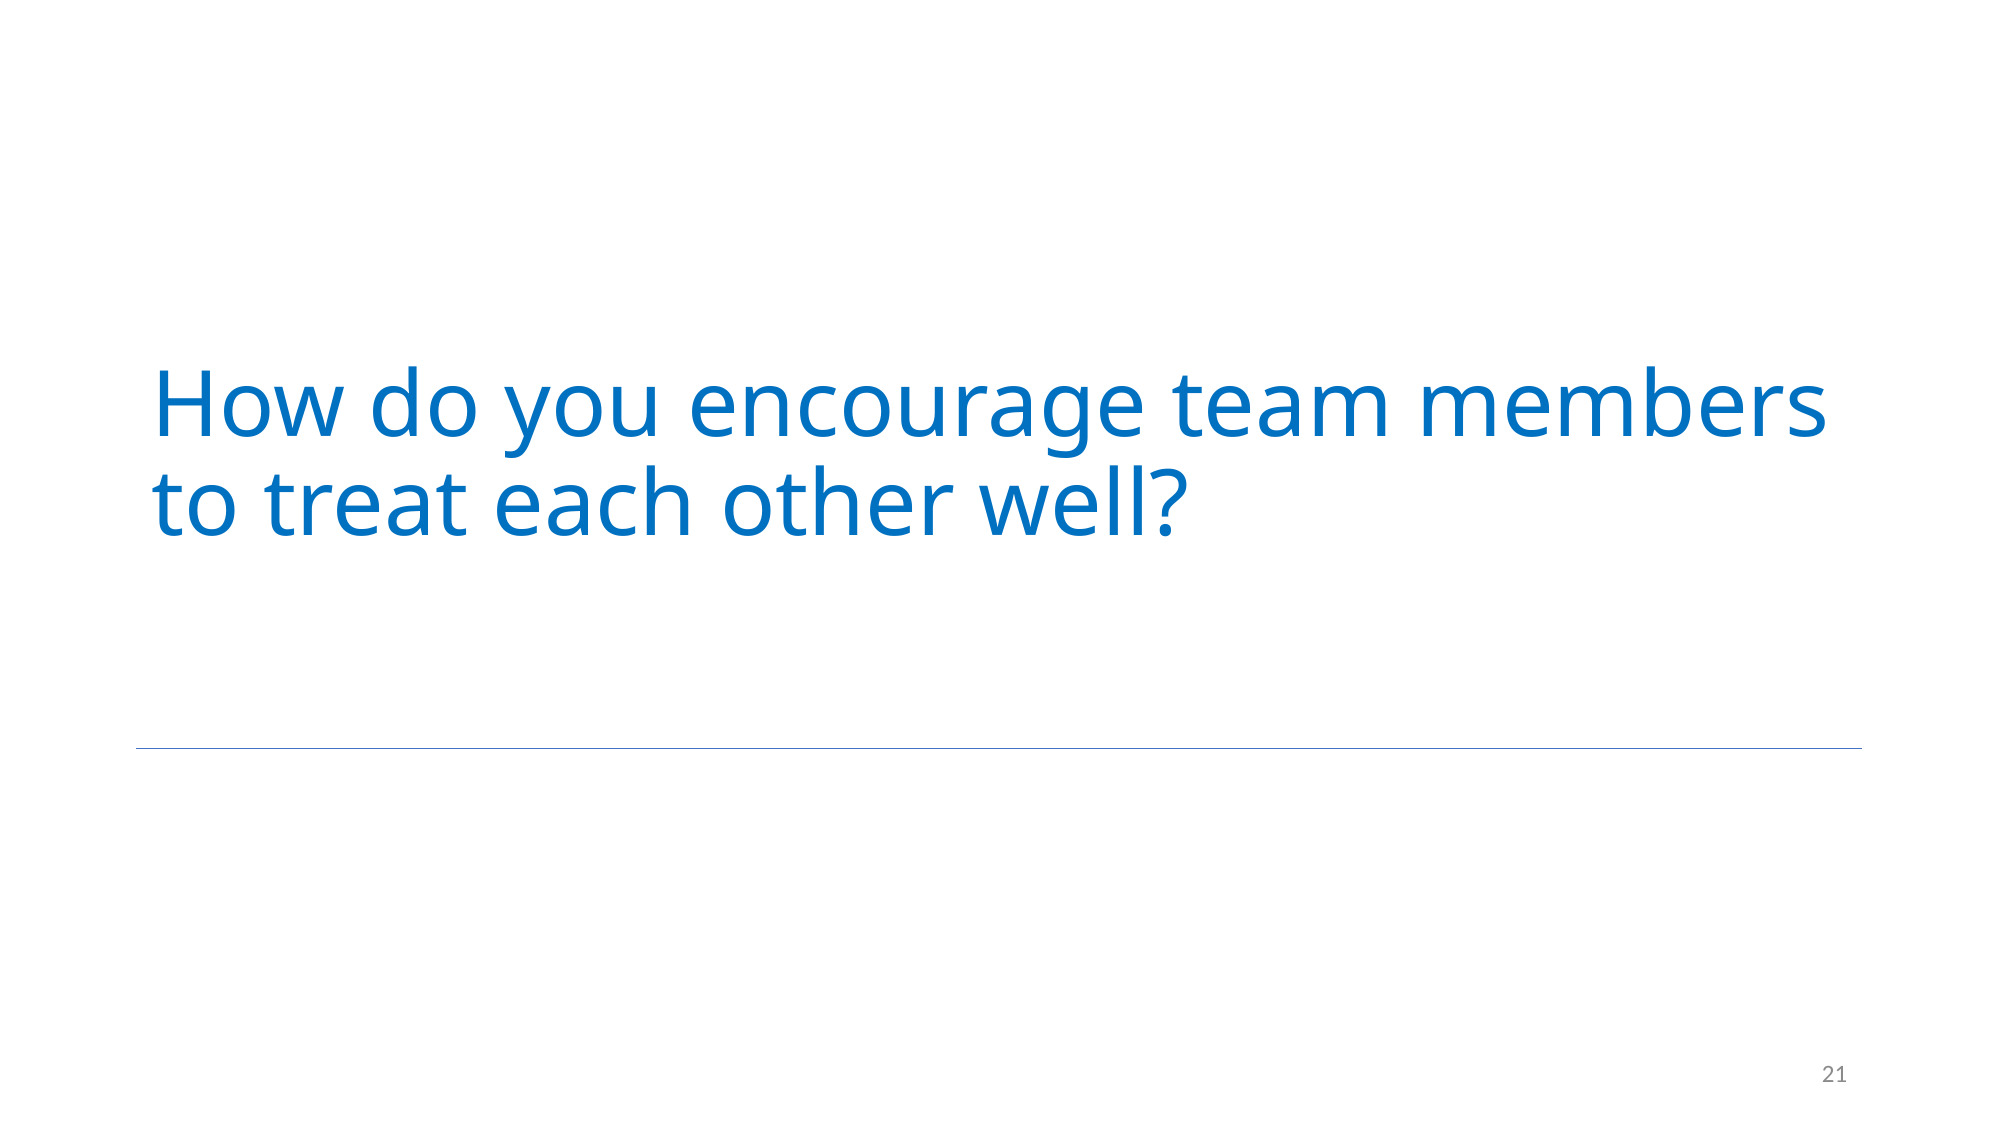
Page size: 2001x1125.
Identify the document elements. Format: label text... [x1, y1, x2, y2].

title How do you encourage team members to treat each other well? [136, 280, 1862, 563]
slide_number 21 [1412, 1042, 1863, 1103]
